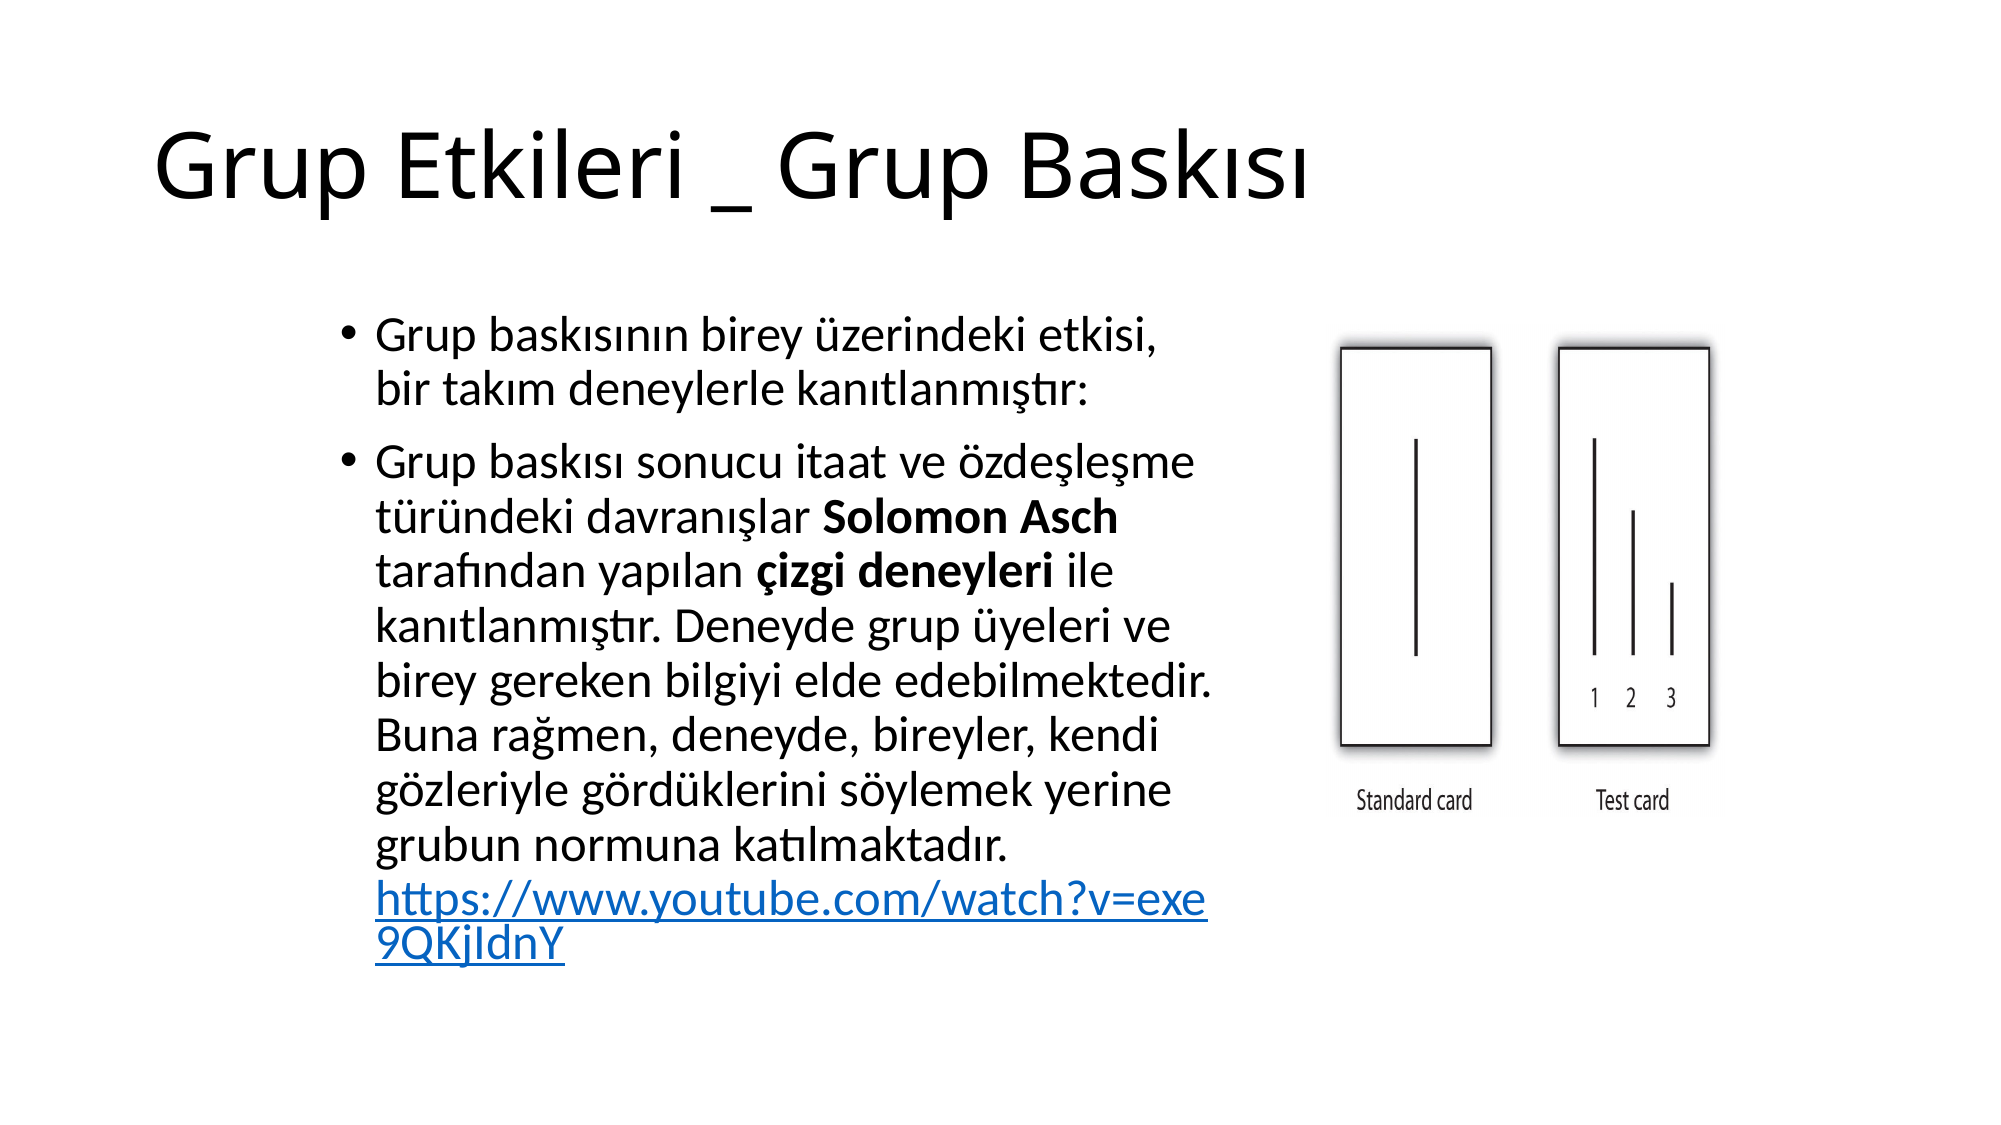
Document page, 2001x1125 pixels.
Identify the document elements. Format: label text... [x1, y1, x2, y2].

picture [1324, 324, 1725, 817]
title Grup Etkileri _ Grup Baskısı [137, 59, 1863, 278]
list Grup baskısının birey üzerindeki etkisi, bir takım deneylerle kanıtlanmıştır: Grup baskısı sonucu itaat ve özdeşleşme türündeki davranışlar Solomon Asch tarafından yapılan çizgi deneyleri ile kanıtlanmıştır. Deneyde grup üyeleri ve birey gereken bilgiyi elde edebilmektedir. Buna rağmen, deneyde, bireyler, kendi gözleriyle gördüklerini söylemek yerine grubun normuna katılmaktadır. https://www.youtube.com/watch?v=exe9QKjIdnY [324, 299, 1238, 950]
